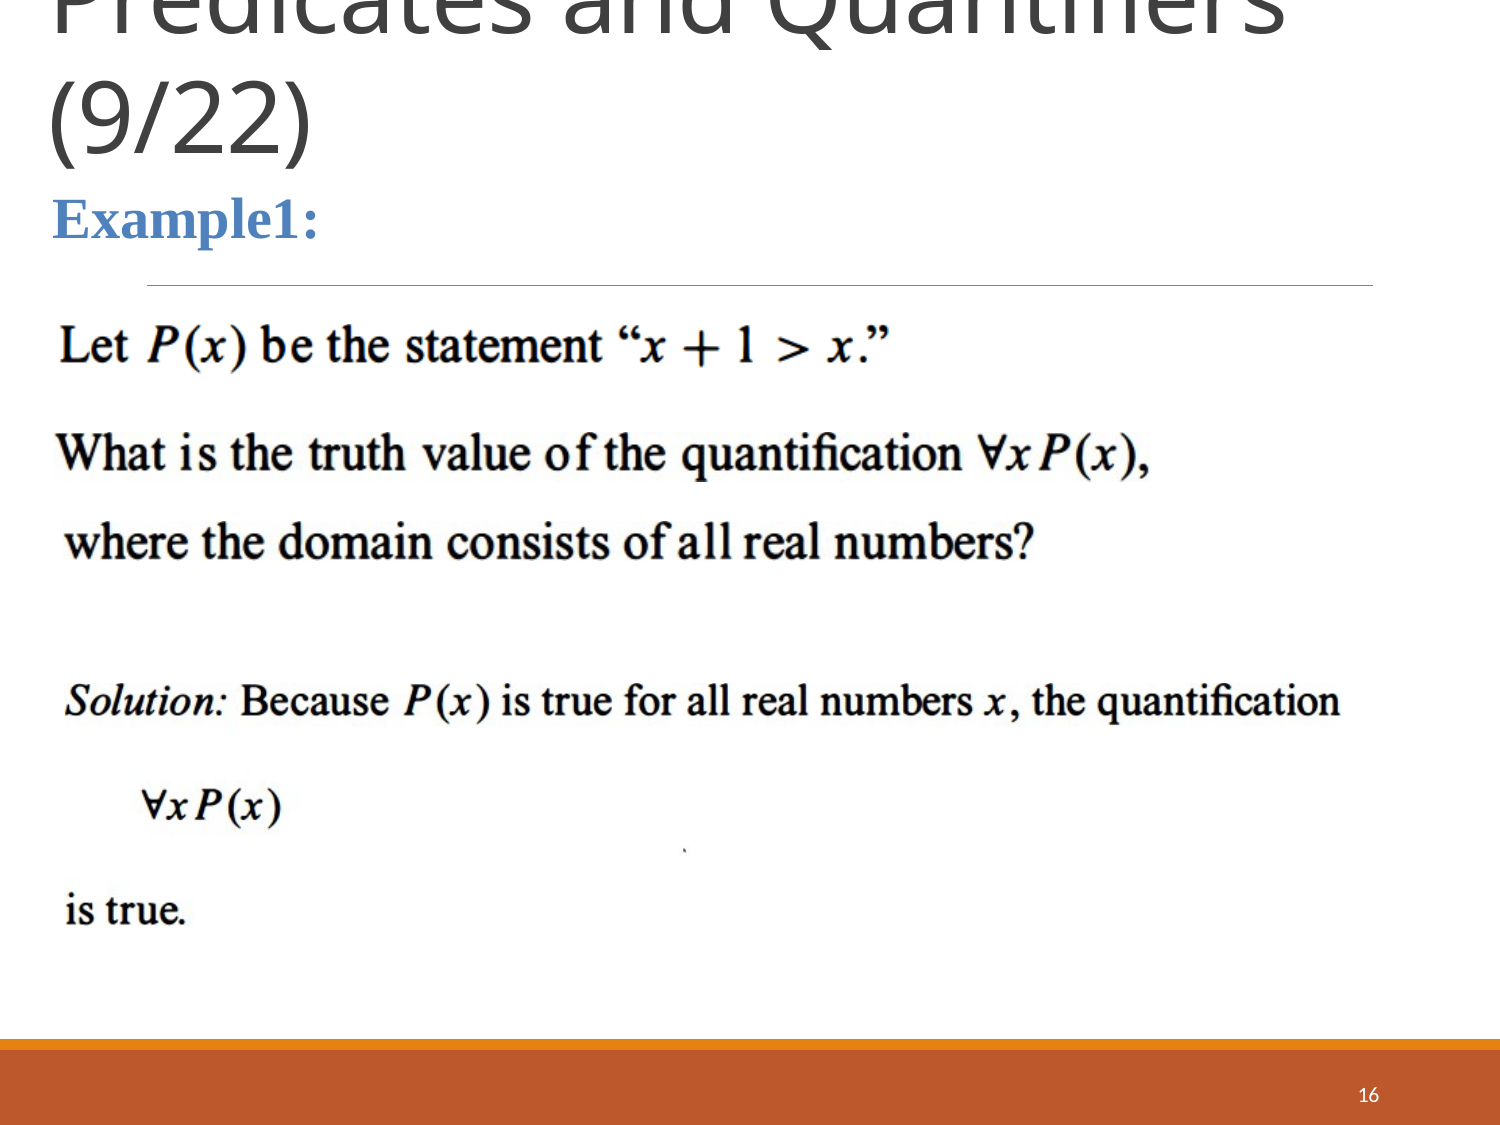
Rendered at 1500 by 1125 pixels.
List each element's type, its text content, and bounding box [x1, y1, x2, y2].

slide_number 16 [1218, 763, 1380, 1125]
picture [64, 683, 1343, 926]
picture [58, 324, 890, 374]
picture [52, 432, 1151, 482]
title Predicates and Quantifiers (9/22) [46, 0, 1435, 174]
picture [63, 521, 1035, 562]
text_box Example1: [50, 178, 324, 251]
